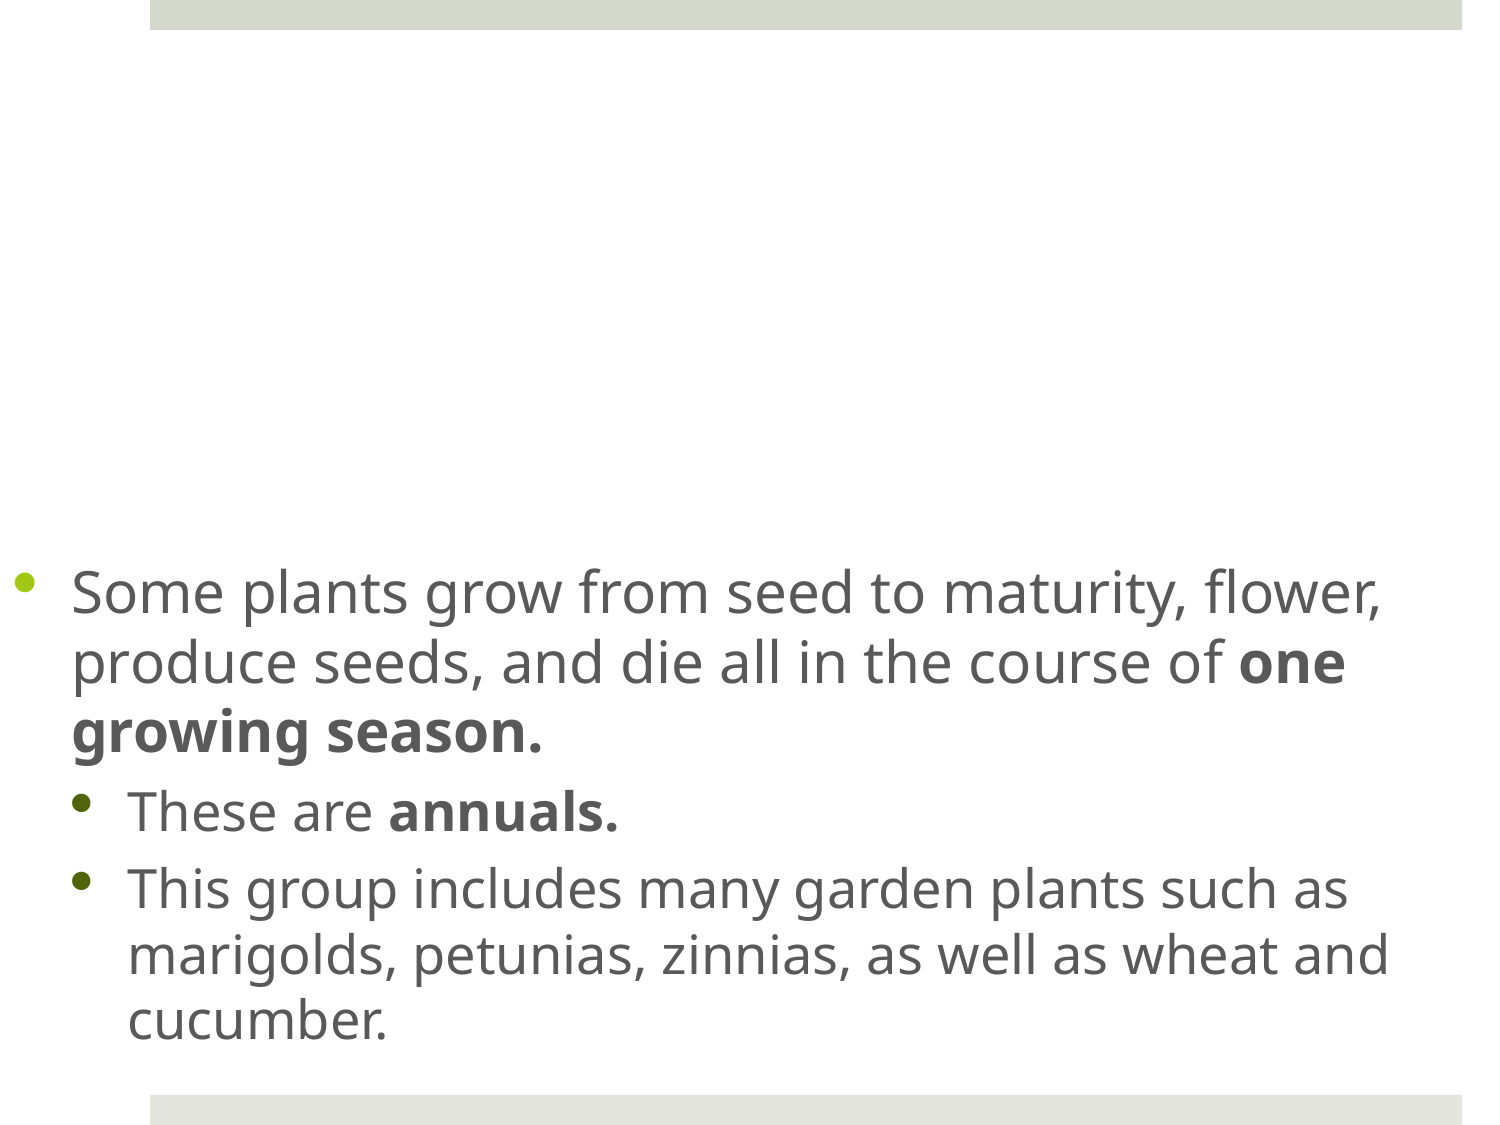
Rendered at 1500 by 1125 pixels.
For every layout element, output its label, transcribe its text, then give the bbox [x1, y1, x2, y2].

list Some plants grow from seed to maturity, flower, produce seeds, and die all in the course of one growing season. These are annuals. This group includes many garden plants such as marigolds, petunias, zinnias, as well as wheat and cucumber. [0, 547, 1500, 1092]
